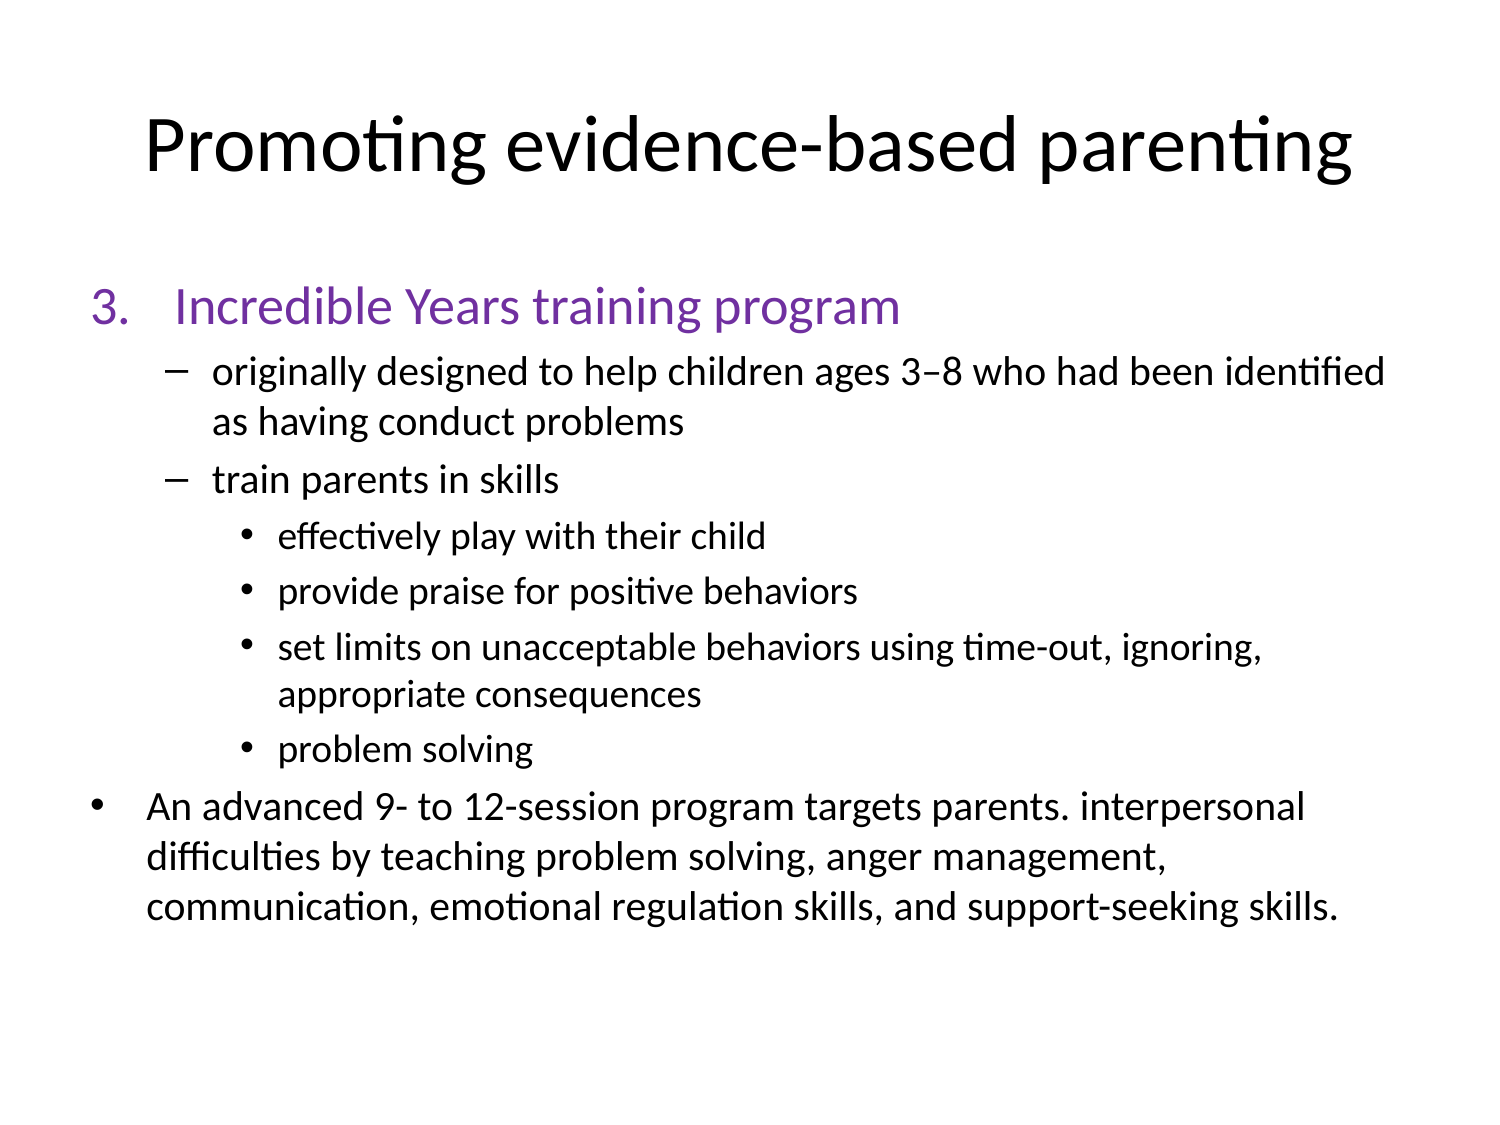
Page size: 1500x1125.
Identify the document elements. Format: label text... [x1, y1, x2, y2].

list Incredible Years training program originally designed to help children ages 3–8 who had been identified as having conduct problems train parents in skills effectively play with their child provide praise for positive behaviors set limits on unacceptable behaviors using time-out, ignoring, appropriate consequences problem solving An advanced 9- to 12-session program targets parents. interpersonal difficulties by teaching problem solving, anger management, communication, emotional regulation skills, and support-seeking skills. [75, 262, 1425, 1005]
title Promoting evidence-based parenting [75, 45, 1425, 233]
